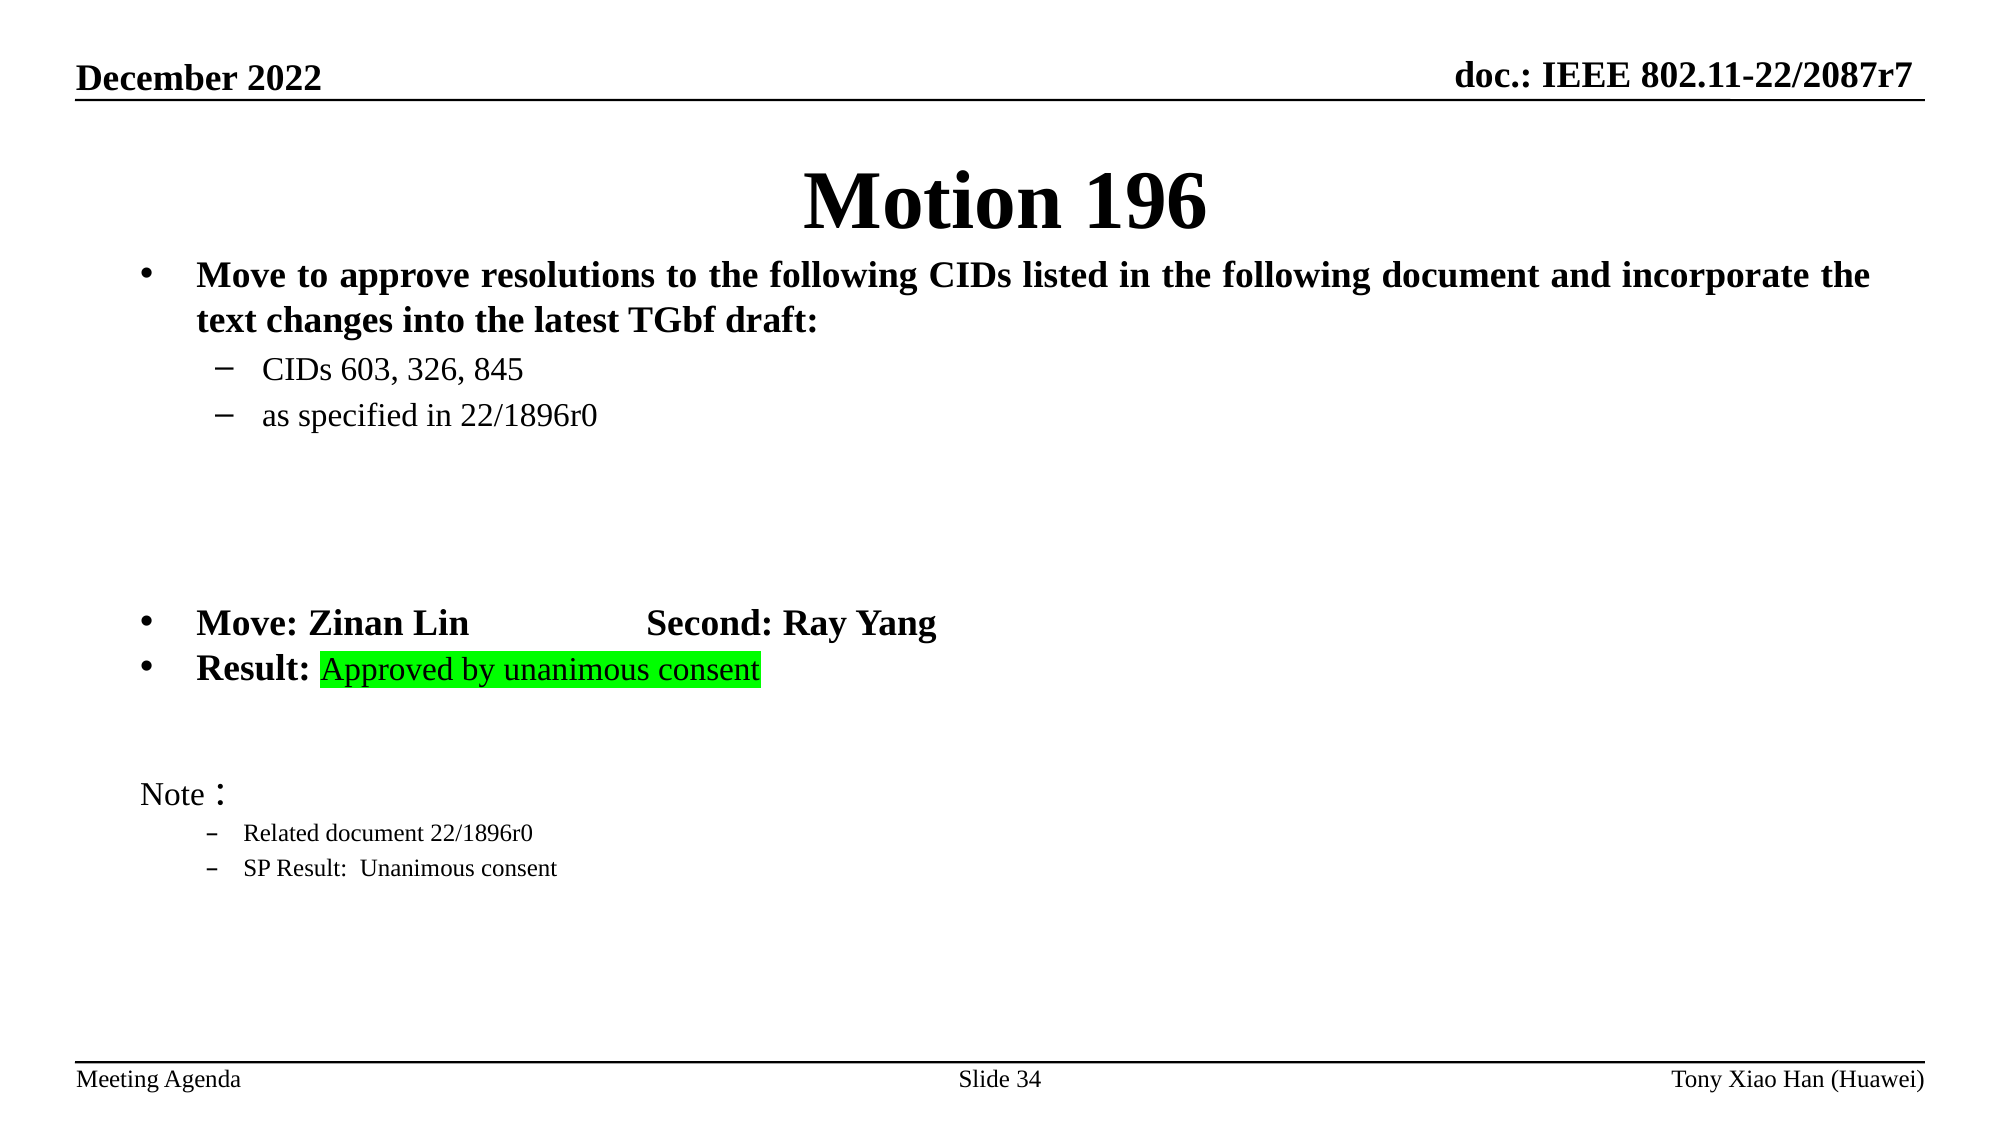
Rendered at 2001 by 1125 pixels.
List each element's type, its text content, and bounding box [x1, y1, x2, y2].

text_box Move to approve resolutions to the following CIDs listed in the following document and incorporate the text changes into the latest TGbf draft: CIDs 603, 326, 845 as specified in 22/1896r0 Move: Zinan Lin Second: Ray Yang Result: Approved by unanimous consent Note： Related document 22/1896r0 SP Result: Unanimous consent [125, 212, 1888, 900]
text_box Motion 196 [368, 137, 1644, 212]
